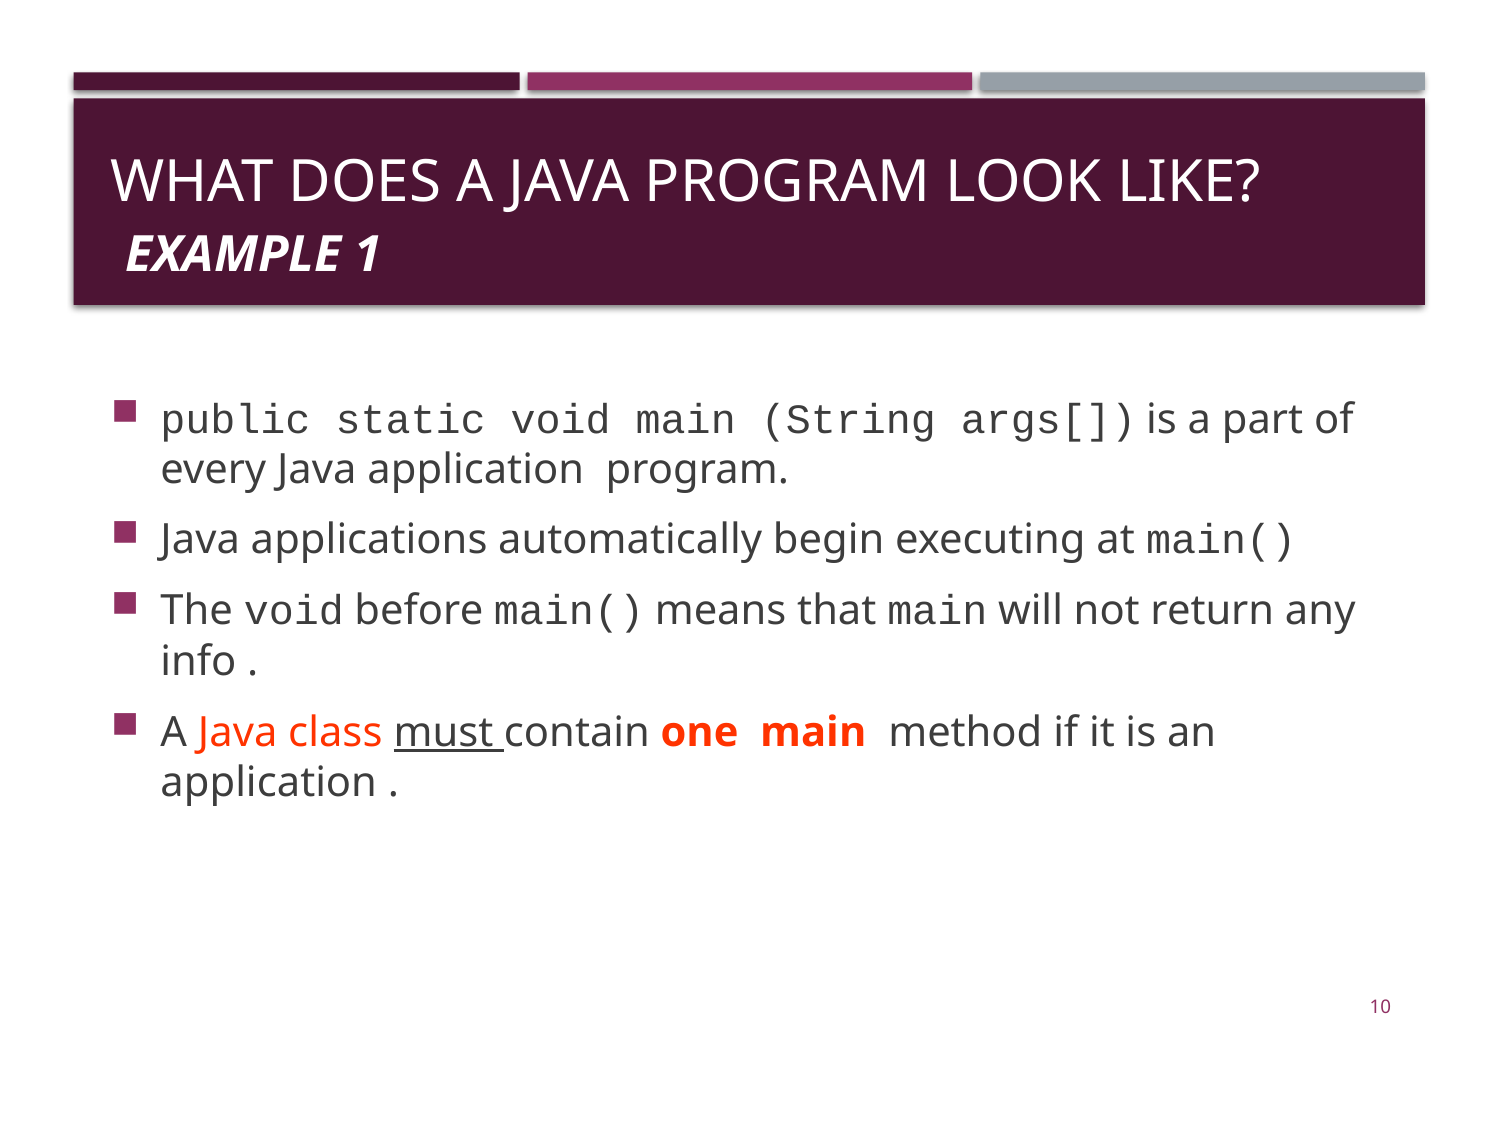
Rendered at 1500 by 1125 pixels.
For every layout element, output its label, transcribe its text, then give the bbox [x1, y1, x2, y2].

list public static void main (String args[]) is a part of every Java application program. Java applications automatically begin executing at main() The void before main() means that main will not return any info . A Java class must contain one main method if it is an application . [95, 331, 1471, 1007]
title What does a Java program look like? Example 1 [95, 112, 1406, 291]
slide_number 10 [1279, 1007, 1406, 1037]
